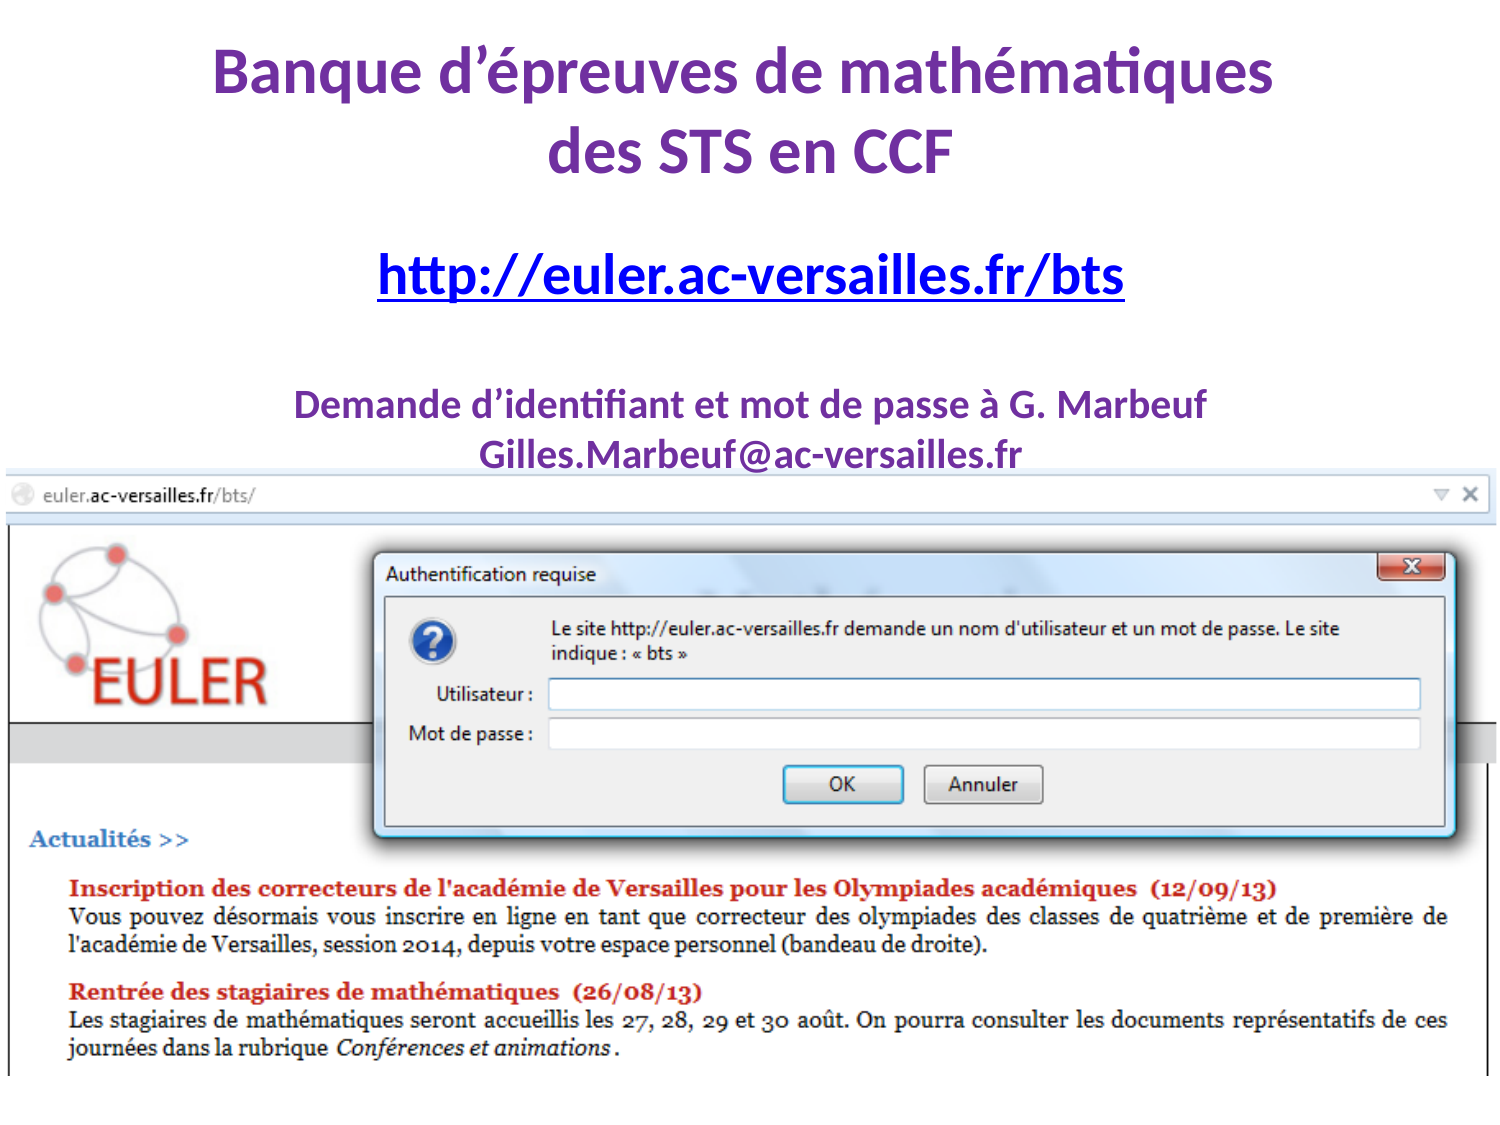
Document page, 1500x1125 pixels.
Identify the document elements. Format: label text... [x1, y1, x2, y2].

picture [5, 467, 1497, 1076]
text_box Banque d’épreuves de mathématiques des STS en CCF http://euler.ac-versailles.fr/bts Demande d’identifiant et mot de passe à G. Marbeuf Gilles.Marbeuf@ac-versailles.fr [197, 19, 1305, 466]
